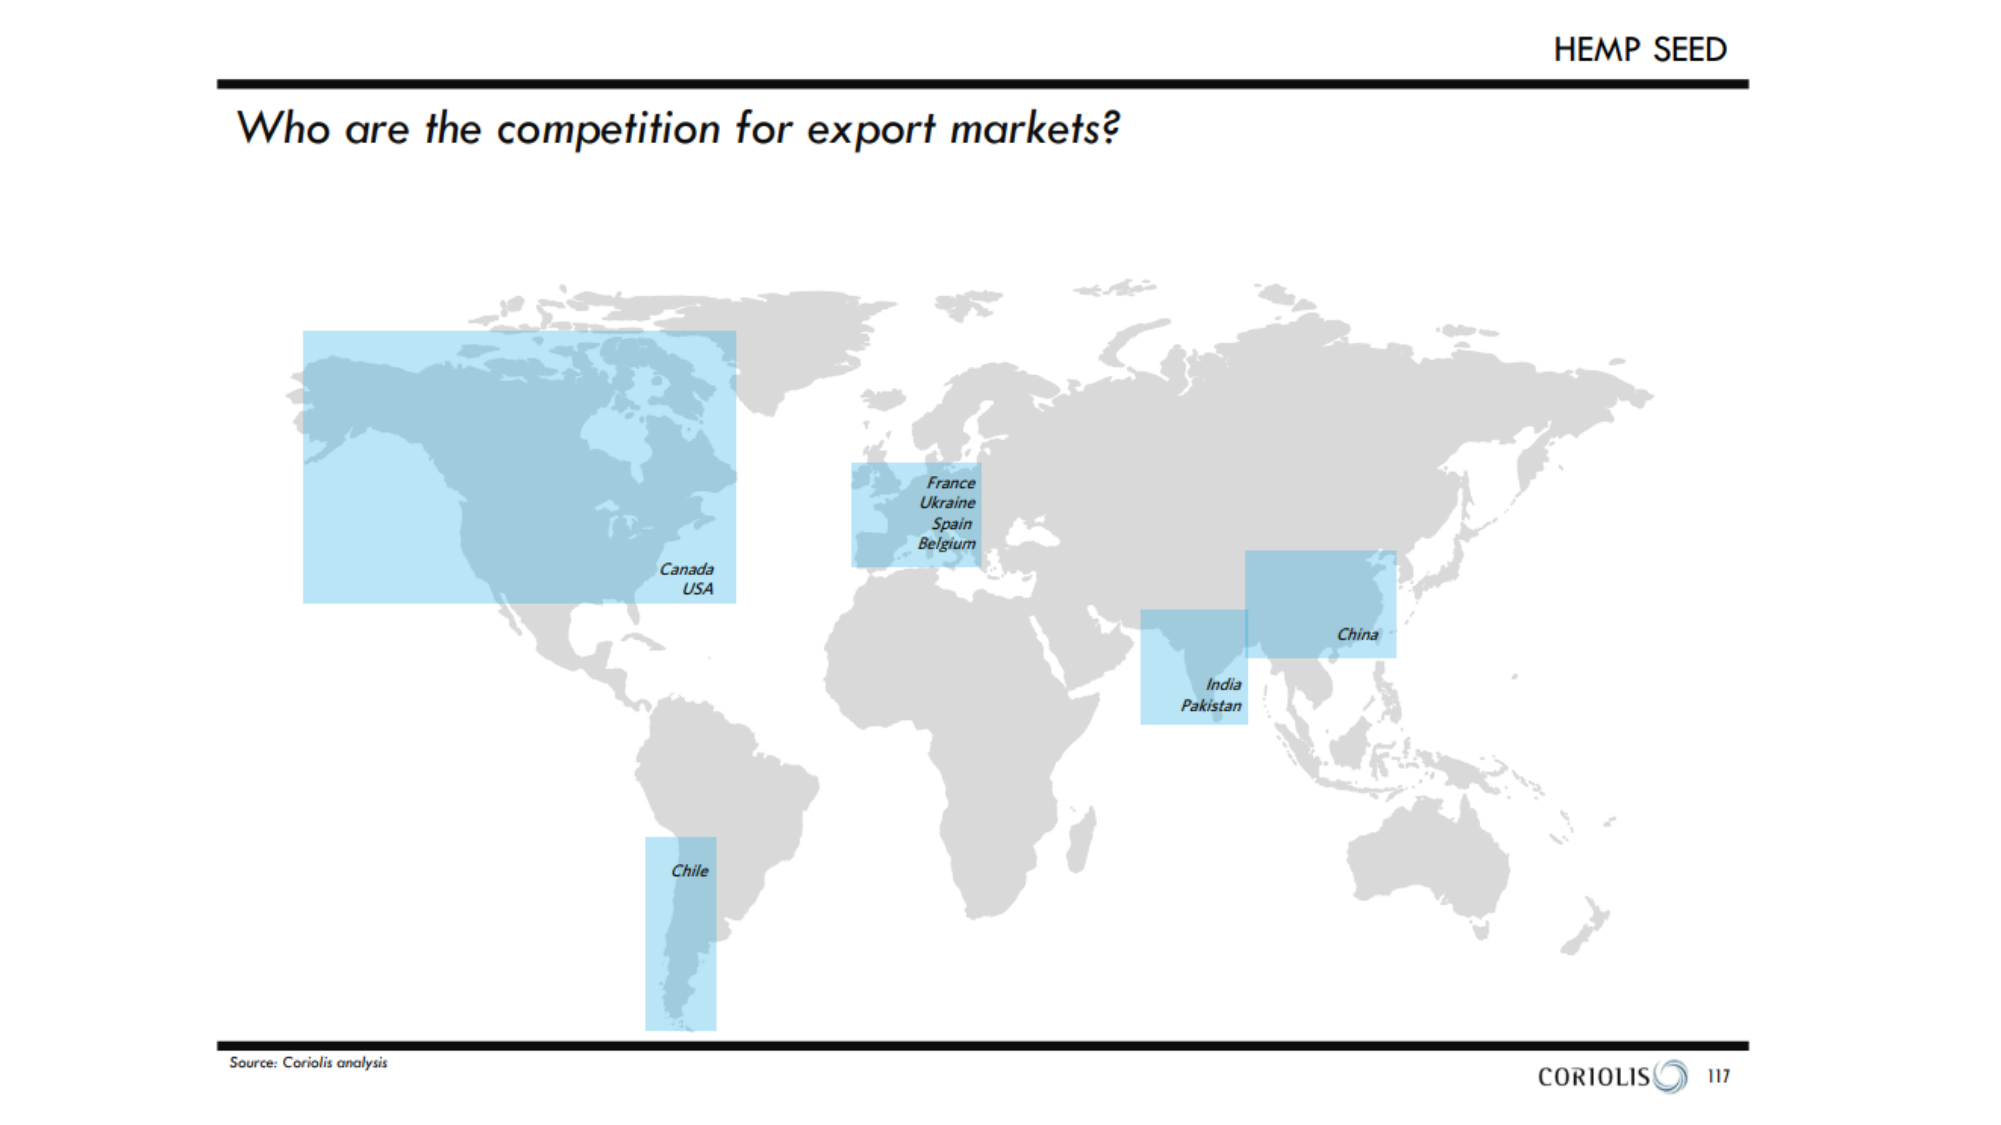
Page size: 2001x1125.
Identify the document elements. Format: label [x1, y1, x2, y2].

picture [165, 0, 1802, 1125]
